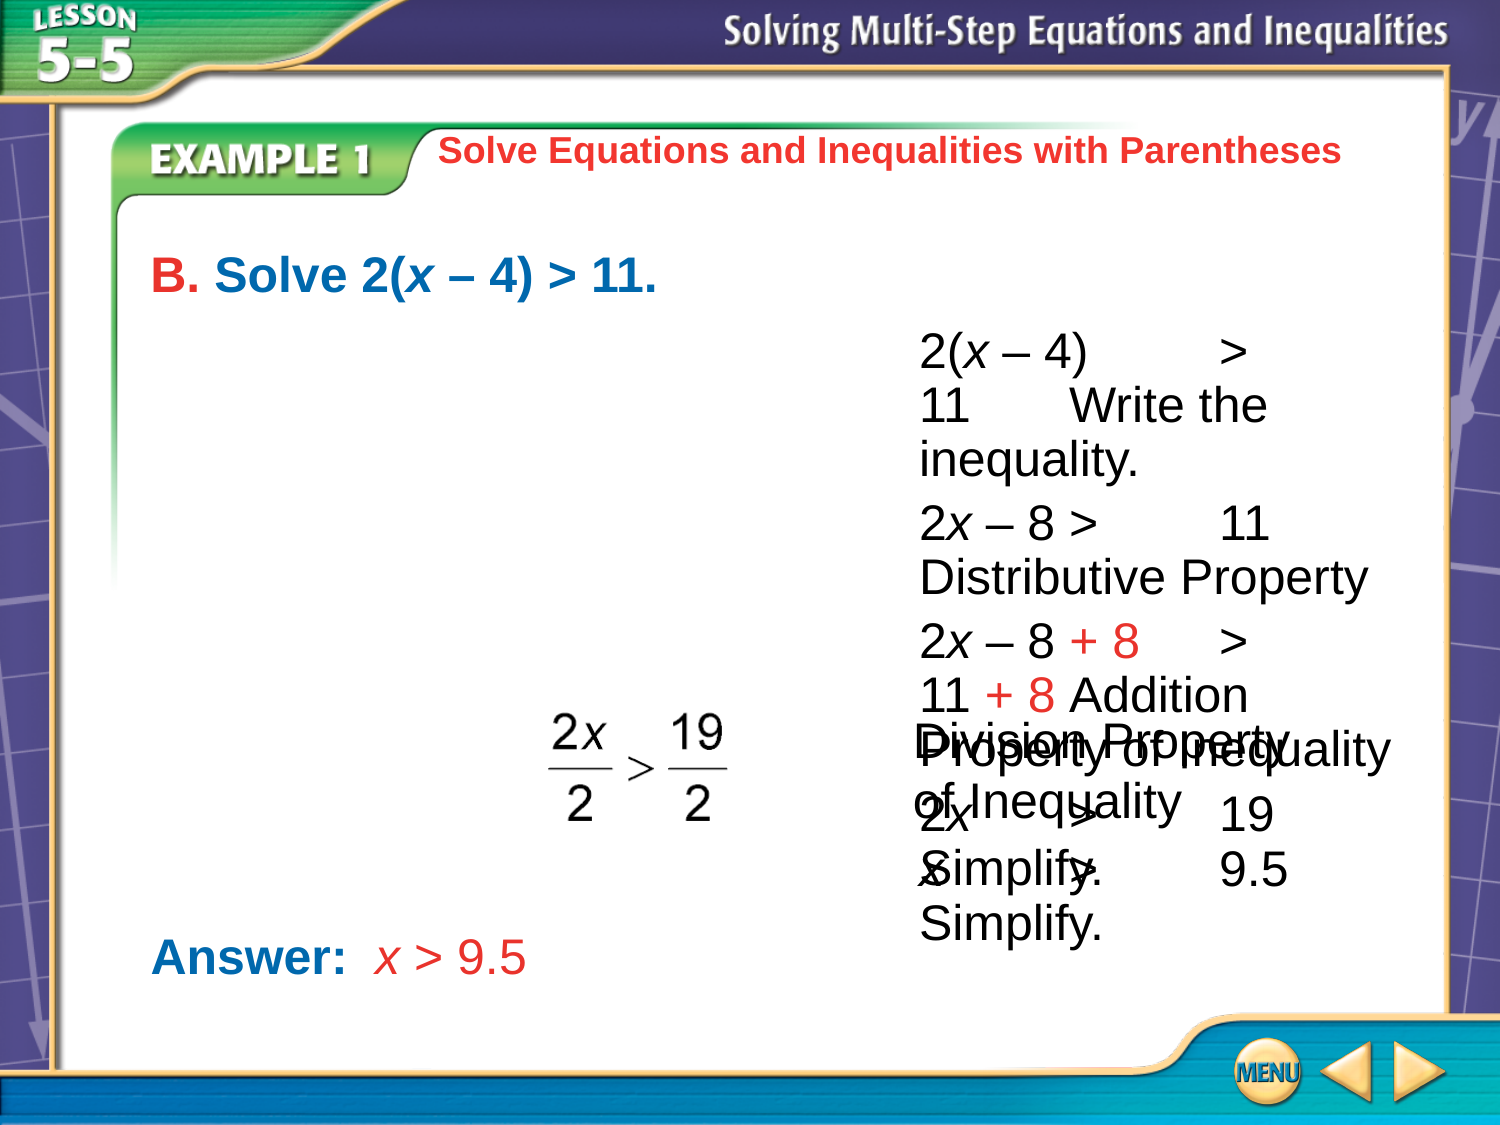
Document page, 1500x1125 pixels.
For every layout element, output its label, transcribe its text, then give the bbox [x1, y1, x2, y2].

text_box Answer: x > 9.5 [87, 930, 1440, 985]
text_box Solve Equations and Inequalities with Parentheses [431, 126, 1415, 172]
picture [1003, 1024, 1500, 1117]
picture [0, 0, 1500, 1125]
text_box Division Property of Inequality [906, 708, 1334, 829]
text_box x > 9.5 Simplify. [87, 843, 1415, 952]
text_box 2(x – 4) > 11 Write the inequality. 2x – 8 > 11 Distributive Property 2x – 8 + 8 > 11 + 8 Addition Property of Inequality 2x > 19 Simplify. [87, 324, 1415, 843]
text_box B. Solve 2(x – 4) > 11. [143, 249, 1411, 304]
